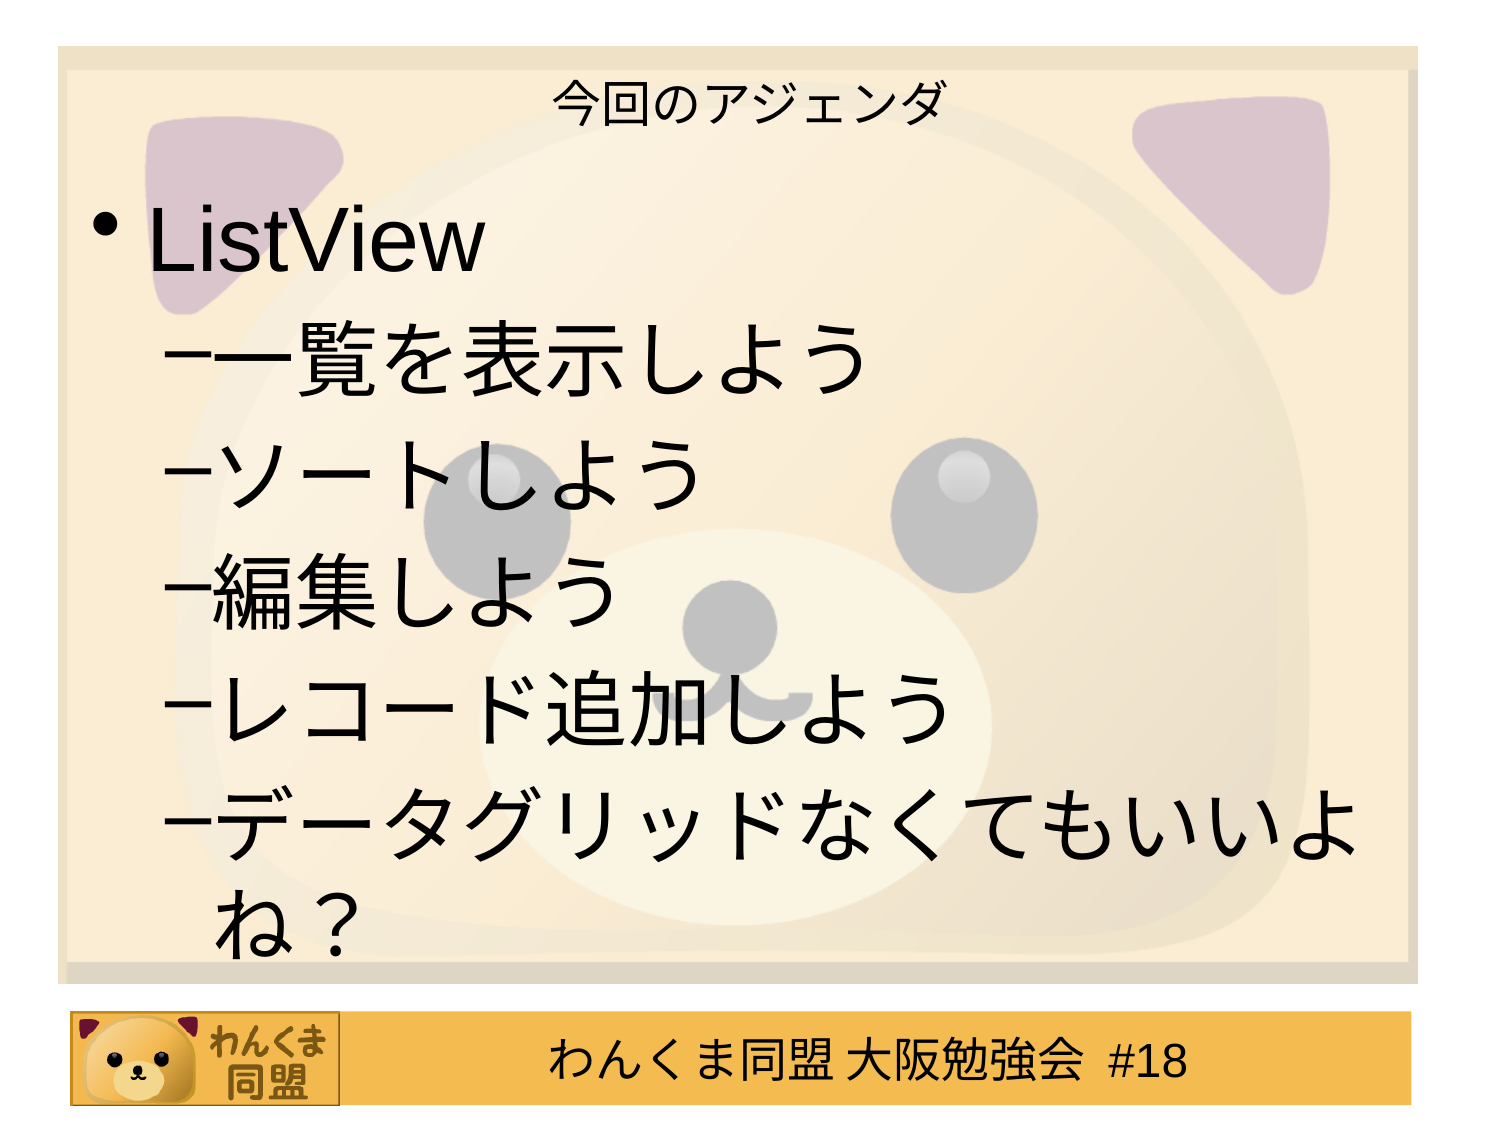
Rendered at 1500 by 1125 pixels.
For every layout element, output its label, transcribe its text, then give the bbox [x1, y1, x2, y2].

title 今回のアジェンダ [74, 44, 1426, 162]
picture [70, 1011, 340, 1106]
picture [58, 46, 1418, 984]
list ListView 一覧を表示しよう ソートしよう 編集しよう レコード追加しよう データグリッドなくてもいいよね？ [74, 172, 1426, 1006]
